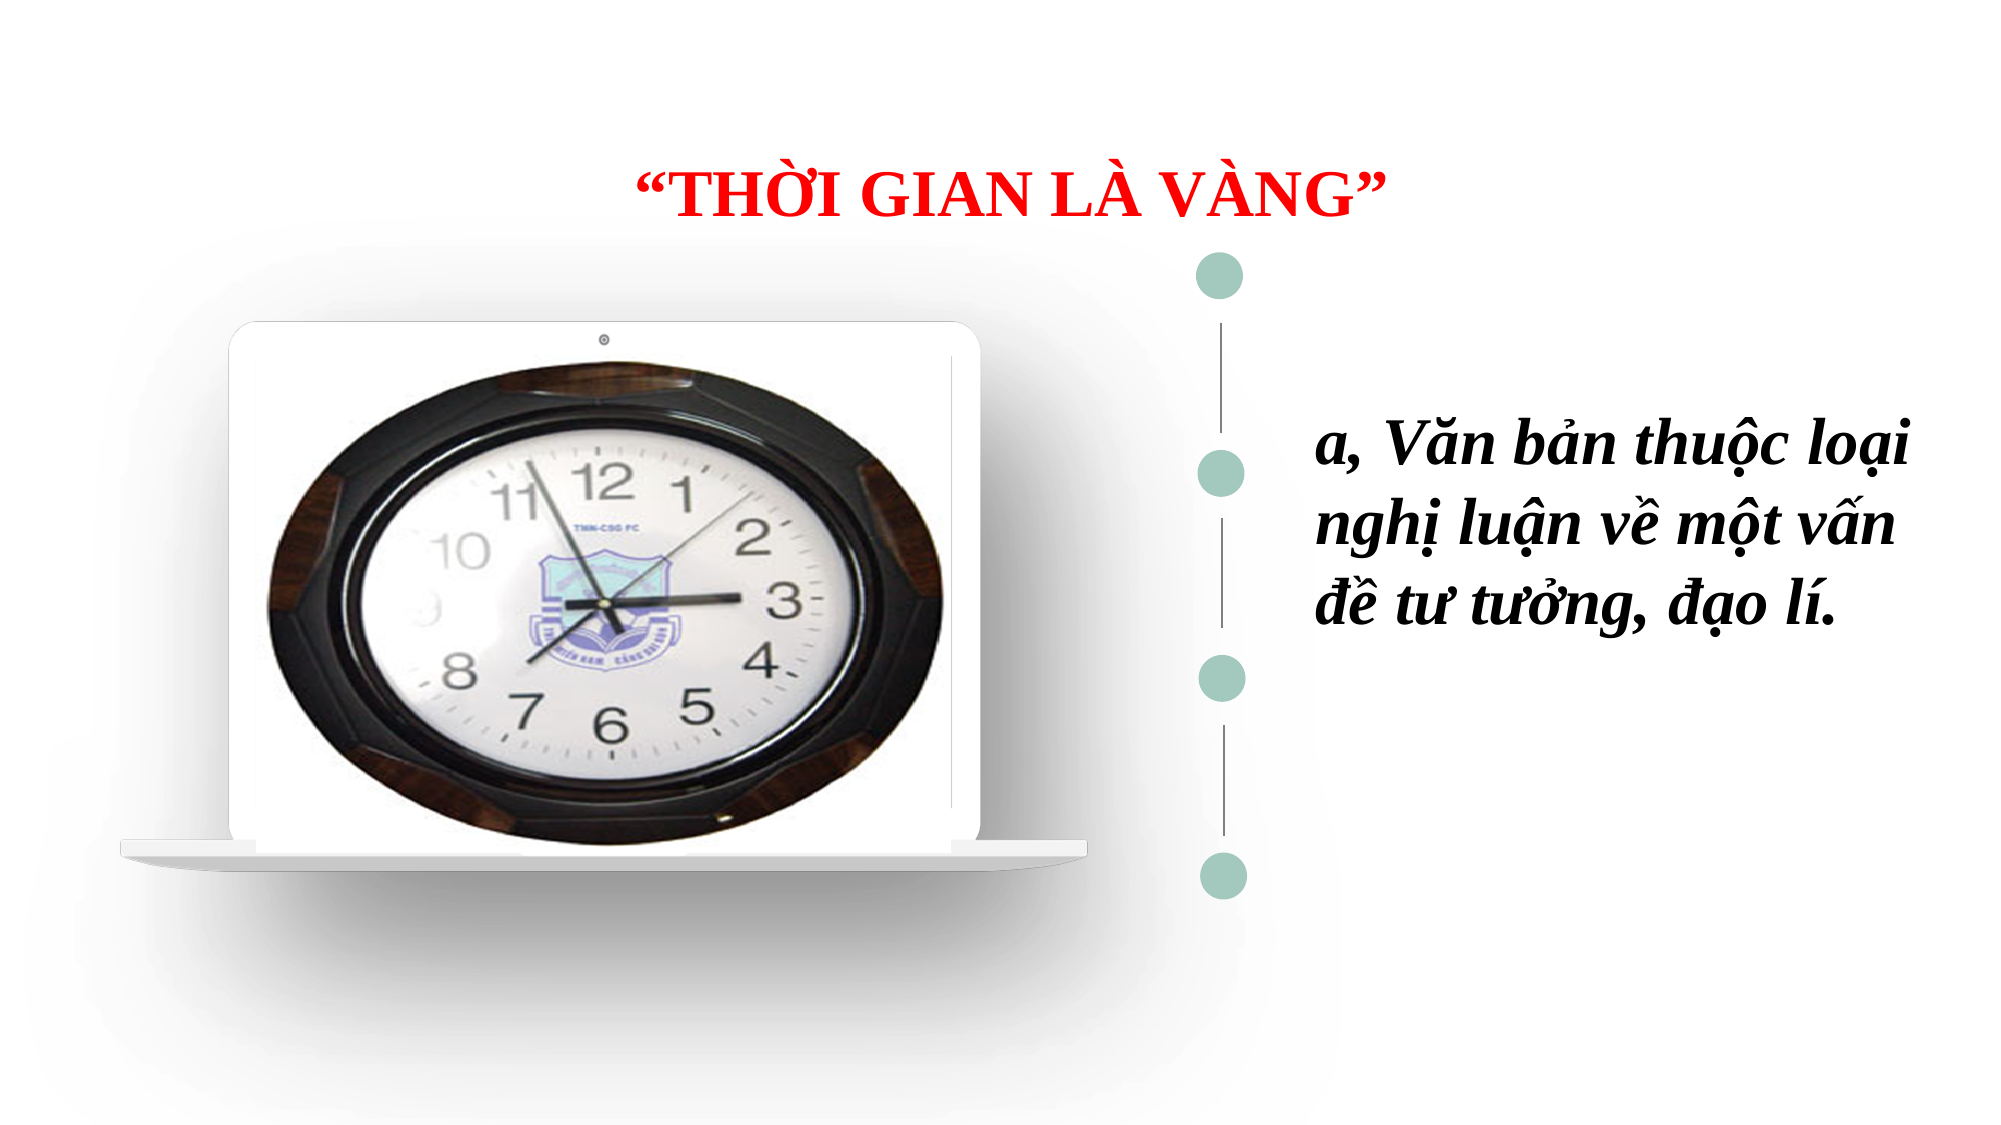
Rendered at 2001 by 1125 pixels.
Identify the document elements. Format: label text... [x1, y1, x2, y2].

picture [0, 197, 1358, 1125]
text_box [1196, 252, 1248, 900]
text_box “THỜI GIAN LÀ VÀNG” [620, 142, 1507, 238]
text_box a, Văn bản thuộc loại nghị luận về một vấn đề tư tưởng, đạo lí. [1358, 390, 1968, 645]
